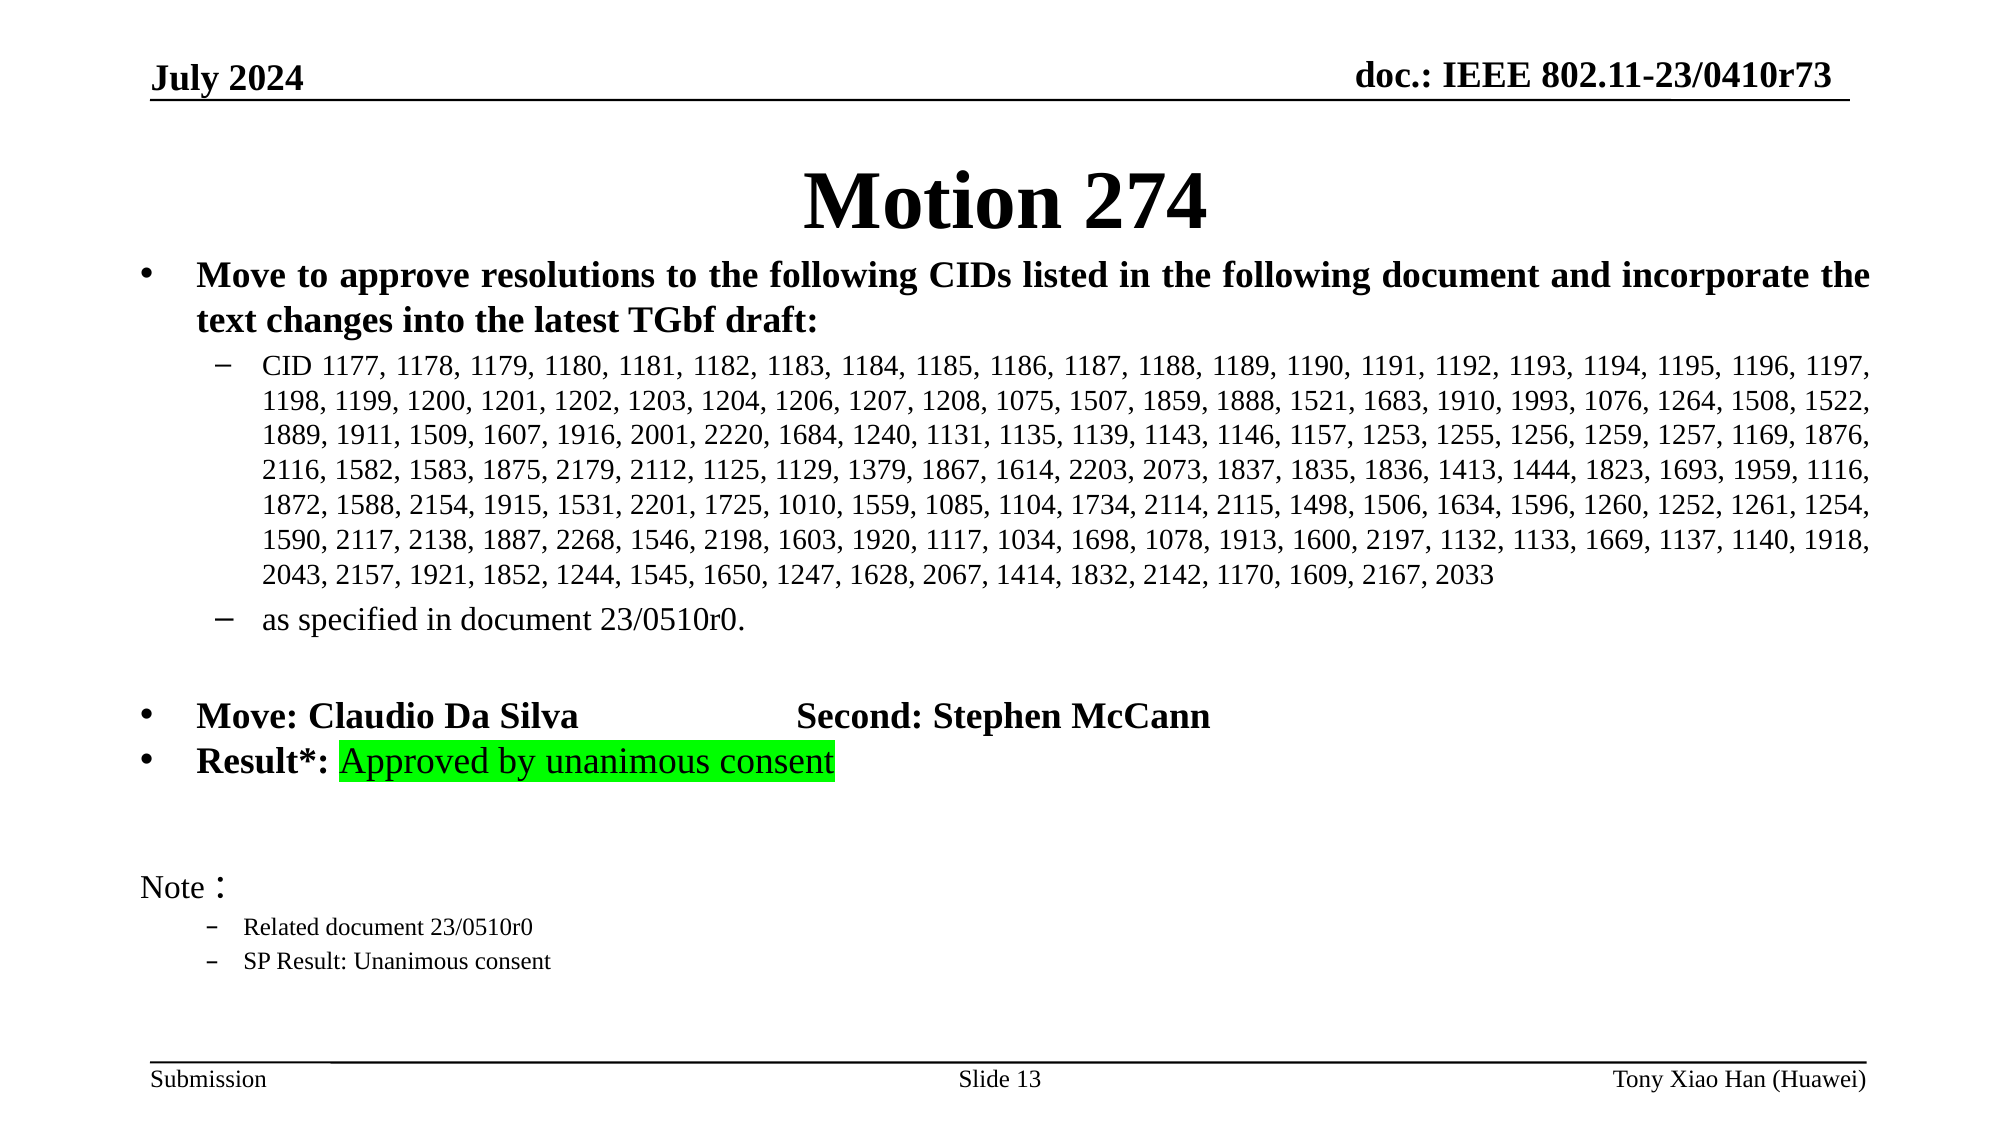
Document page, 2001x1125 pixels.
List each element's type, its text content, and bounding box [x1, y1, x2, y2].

text_box Move to approve resolutions to the following CIDs listed in the following document and incorporate the text changes into the latest TGbf draft: CID 1177, 1178, 1179, 1180, 1181, 1182, 1183, 1184, 1185, 1186, 1187, 1188, 1189, 1190, 1191, 1192, 1193, 1194, 1195, 1196, 1197, 1198, 1199, 1200, 1201, 1202, 1203, 1204, 1206, 1207, 1208, 1075, 1507, 1859, 1888, 1521, 1683, 1910, 1993, 1076, 1264, 1508, 1522, 1889, 1911, 1509, 1607, 1916, 2001, 2220, 1684, 1240, 1131, 1135, 1139, 1143, 1146, 1157, 1253, 1255, 1256, 1259, 1257, 1169, 1876, 2116, 1582, 1583, 1875, 2179, 2112, 1125, 1129, 1379, 1867, 1614, 2203, 2073, 1837, 1835, 1836, 1413, 1444, 1823, 1693, 1959, 1116, 1872, 1588, 2154, 1915, 1531, 2201, 1725, 1010, 1559, 1085, 1104, 1734, 2114, 2115, 1498, 1506, 1634, 1596, 1260, 1252, 1261, 1254, 1590, 2117, 2138, 1887, 2268, 1546, 2198, 1603, 1920, 1117, 1034, 1698, 1078, 1913, 1600, 2197, 1132, 1133, 1669, 1137, 1140, 1918, 2043, 2157, 1921, 1852, 1244, 1545, 1650, 1247, 1628, 2067, 1414, 1832, 2142, 1170, 1609, 2167, 2033 as specified in document 23/0510r0. Move: Claudio Da Silva Second: Stephen McCann Result*: Approved by unanimous consent Note： Related document 23/0510r0 SP Result: Unanimous consent [125, 212, 1888, 900]
text_box Motion 274 [368, 137, 1644, 212]
